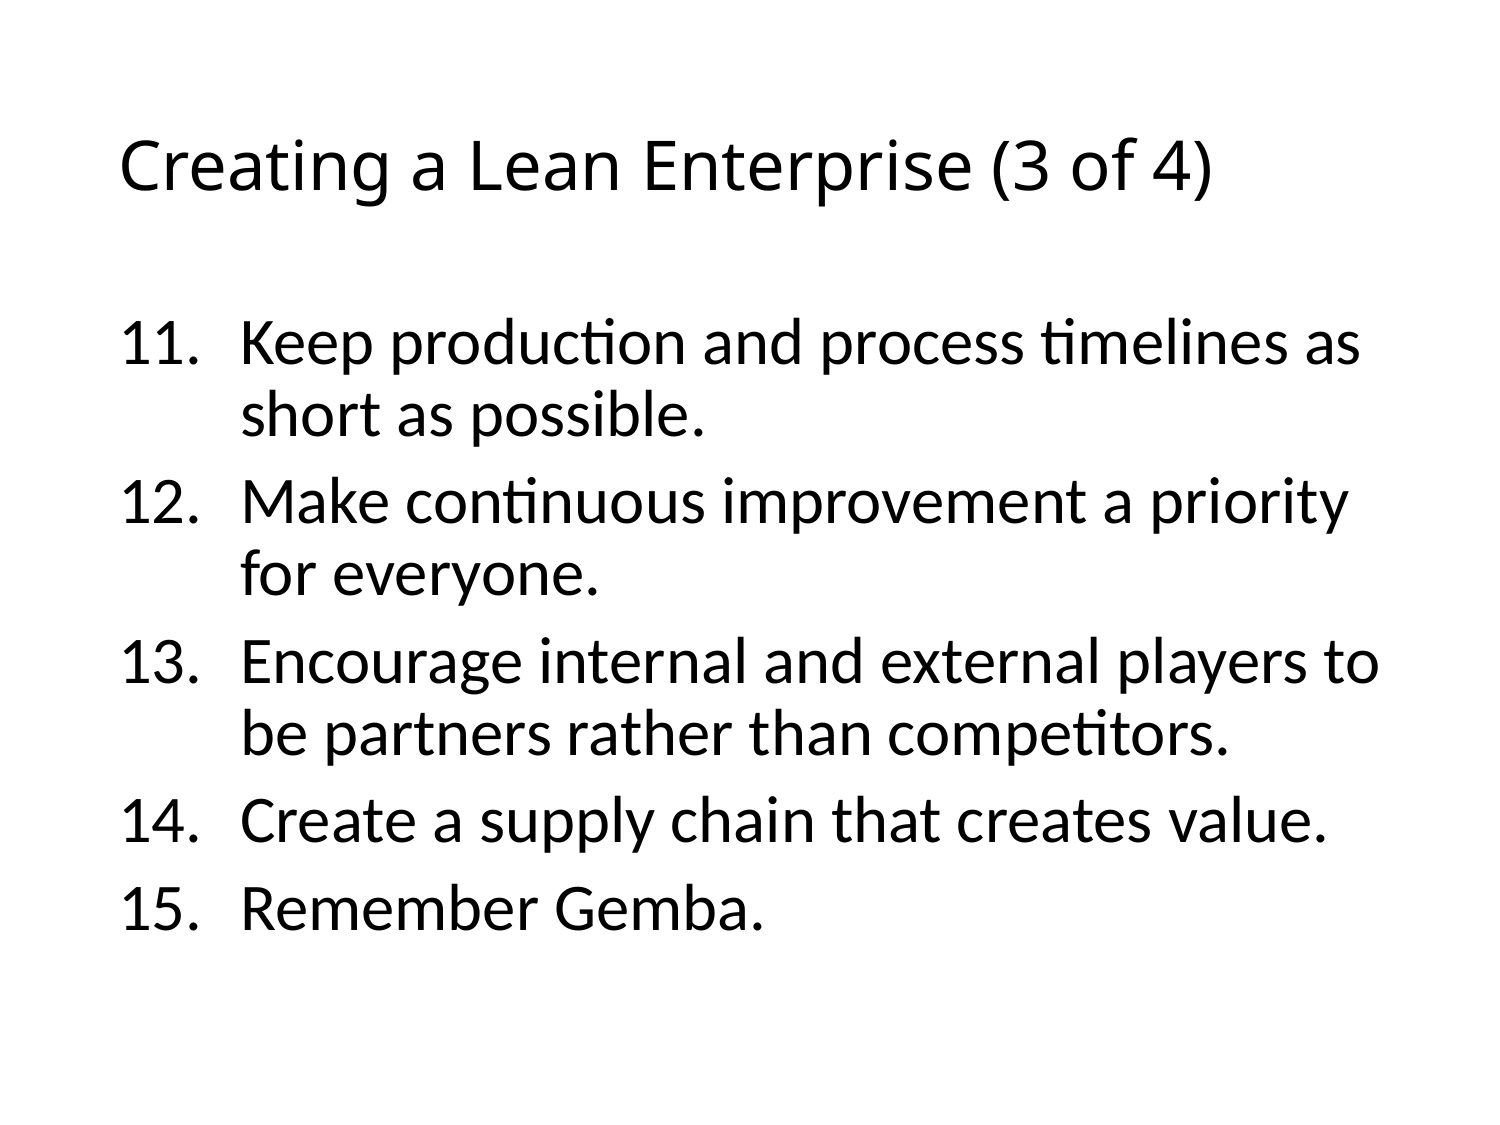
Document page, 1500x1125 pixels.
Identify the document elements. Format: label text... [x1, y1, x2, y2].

title Creating a Lean Enterprise (3 of 4) [103, 59, 1397, 278]
list Keep production and process timelines as short as possible. Make continuous improvement a priority for everyone. Encourage internal and external players to be partners rather than competitors. Create a supply chain that creates value. Remember Gemba. [103, 299, 1397, 1014]
